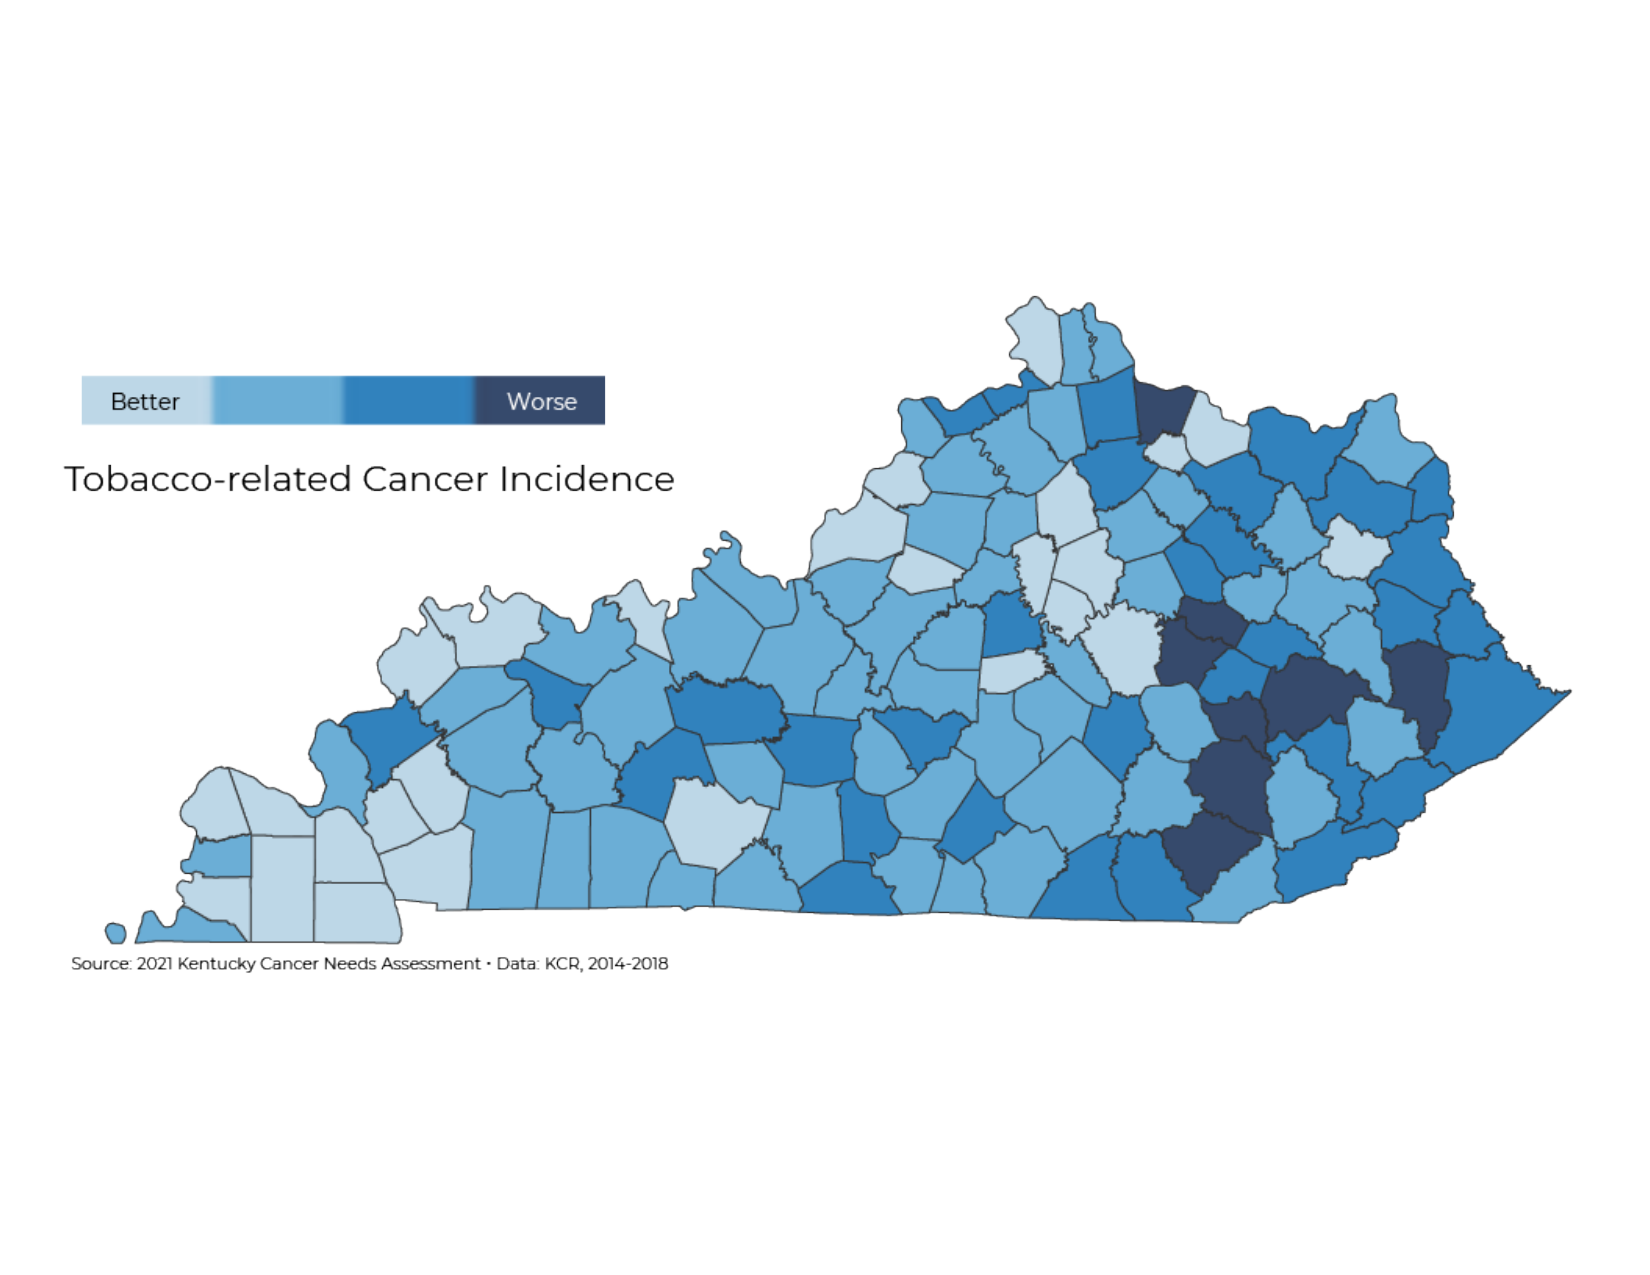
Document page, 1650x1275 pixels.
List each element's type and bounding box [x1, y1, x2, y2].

picture [51, 282, 1599, 993]
